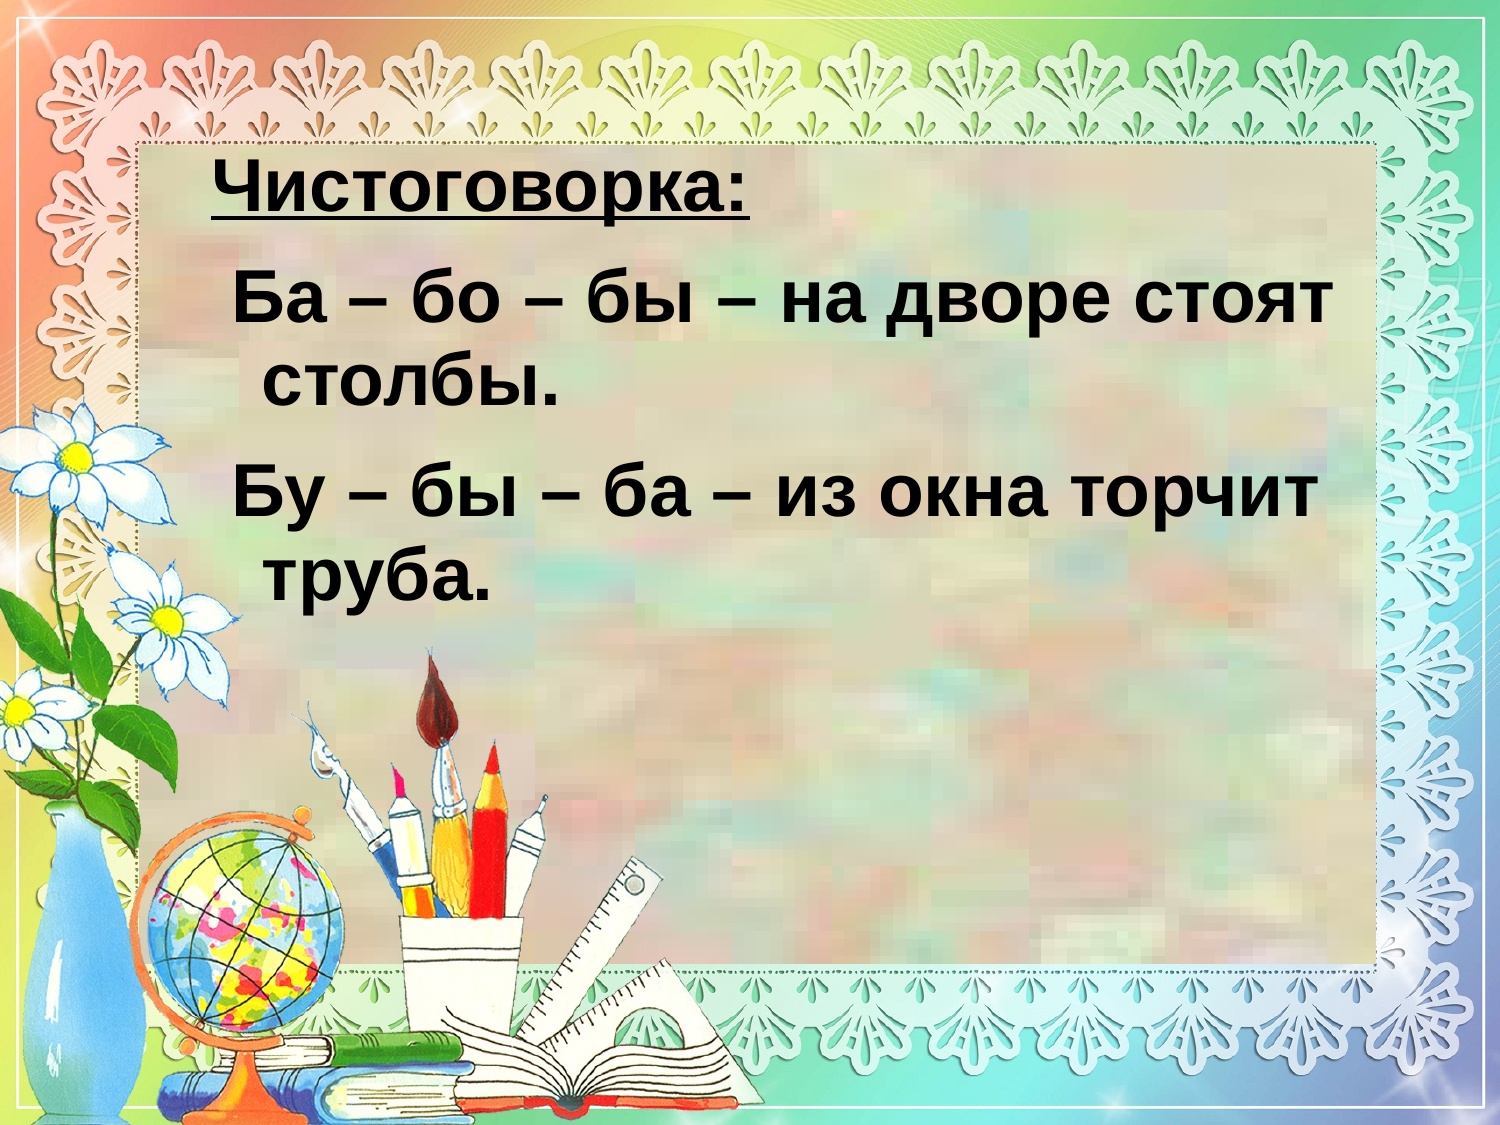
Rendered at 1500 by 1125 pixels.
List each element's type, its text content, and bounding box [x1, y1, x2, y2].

picture [0, 0, 1500, 1125]
list Чистоговорка: Ба – бо – бы – на дворе стоят столбы. Бу – бы – ба – из окна торчит труба. [210, 140, 1456, 774]
